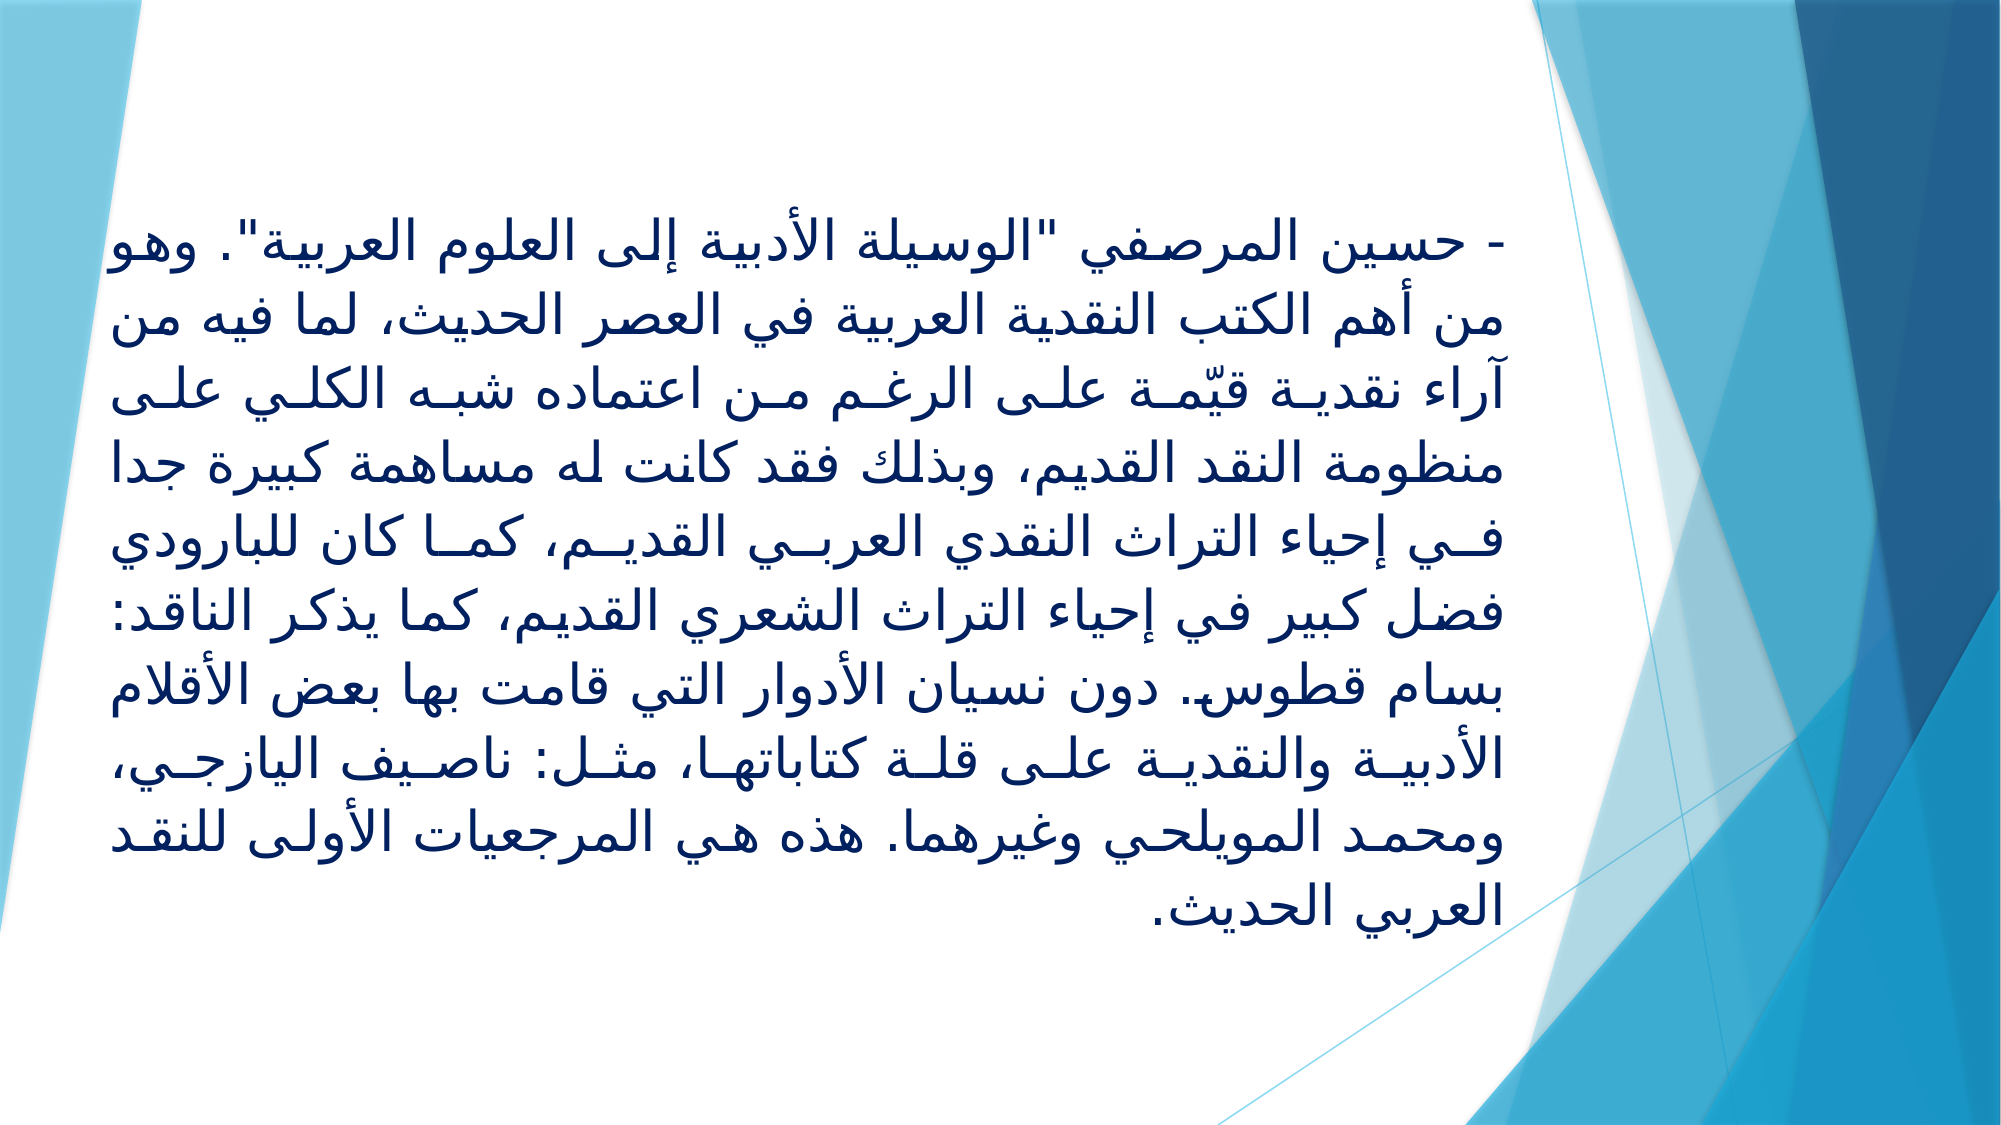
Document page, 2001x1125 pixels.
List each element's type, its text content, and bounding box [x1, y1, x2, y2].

subtitle - حسين المرصفي "الوسيلة الأدبية إلى العلوم العربية". وهو من أهم الكتب النقدية العربية في العصر الحديث، لما فيه من آراء نقدية قيّمة على الرغم من اعتماده شبه الكلي على منظومة النقد القديم، وبذلك فقد كانت له مساهمة كبيرة جدا في إحياء التراث النقدي العربي القديم، كما كان للبارودي فضل كبير في إحياء التراث الشعري القديم، كما يذكر الناقد: بسام قطوس. دون نسيان الأدوار التي قامت بها بعض الأقلام الأدبية والنقدية على قلة كتاباتها، مثل: ناصيف اليازجي، ومحمد المويلحي وغيرهما. هذه هي المرجعيات الأولى للنقد العربي الحديث. [94, 190, 1522, 960]
